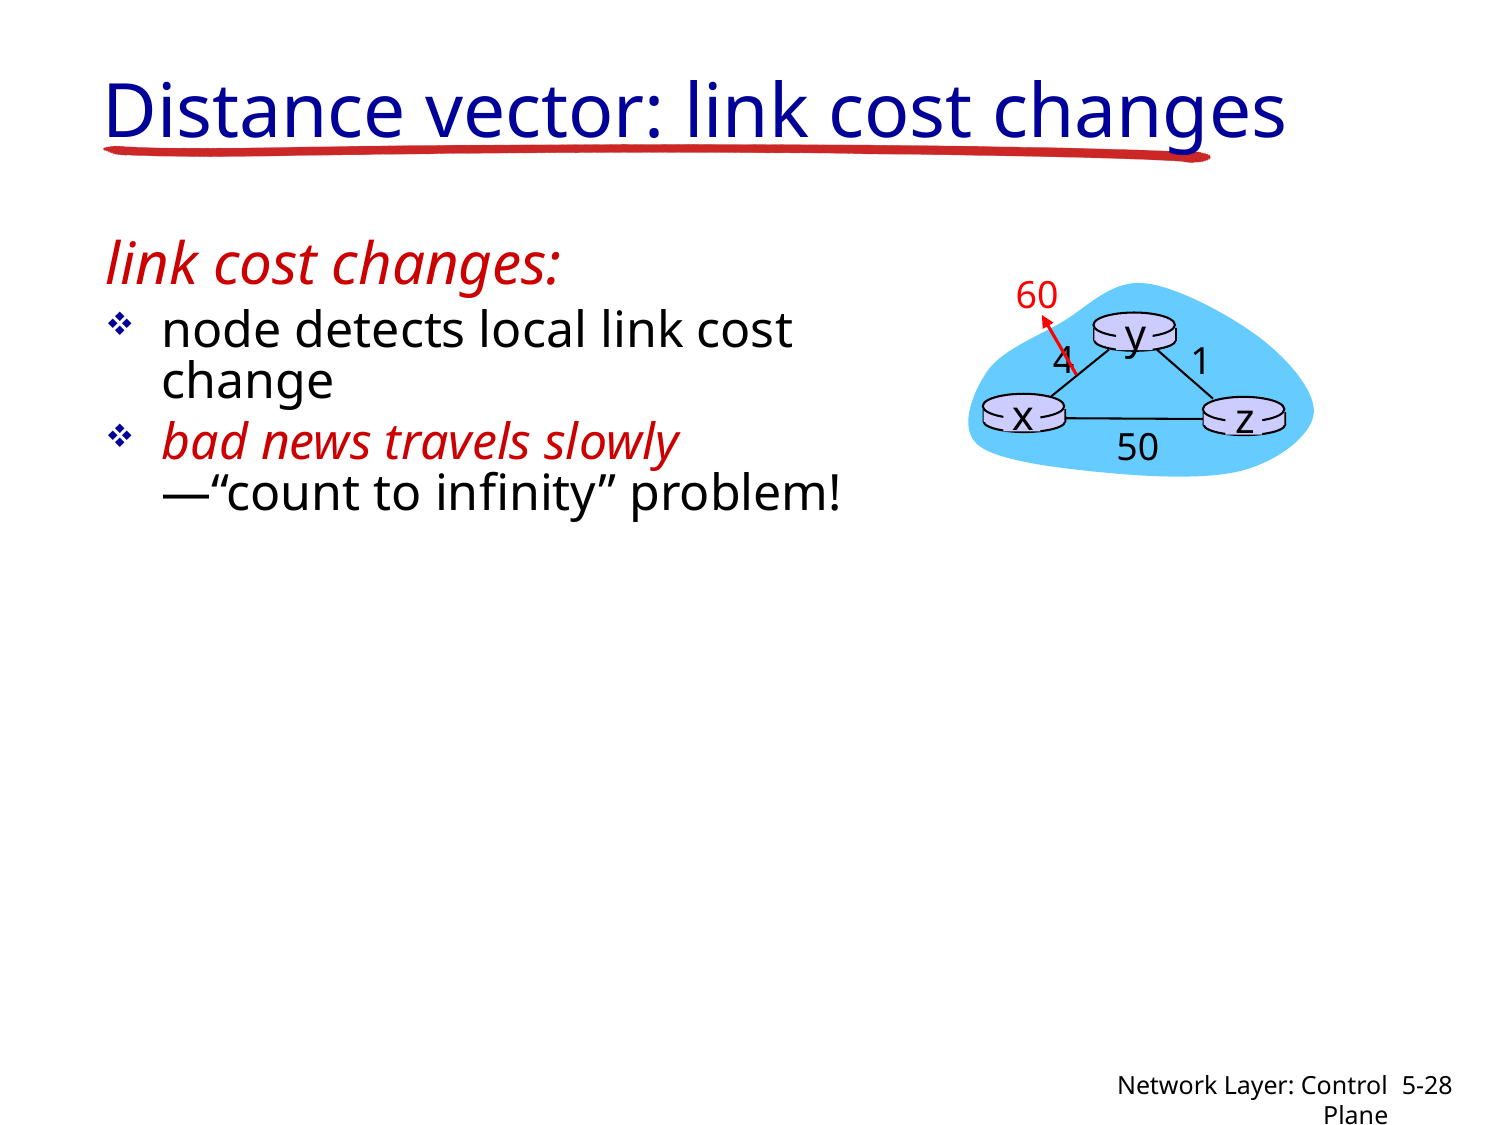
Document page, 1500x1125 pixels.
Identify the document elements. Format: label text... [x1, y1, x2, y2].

footer Network Layer: Control Plane [1045, 1062, 1404, 1102]
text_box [957, 263, 1317, 480]
title Distance vector: link cost changes [87, 24, 1363, 191]
text_box link cost changes: node detects local link cost change bad news travels slowly—“count to infinity” problem! [90, 229, 889, 644]
picture [98, 138, 1224, 168]
slide_number 5-28 [1387, 1062, 1478, 1107]
